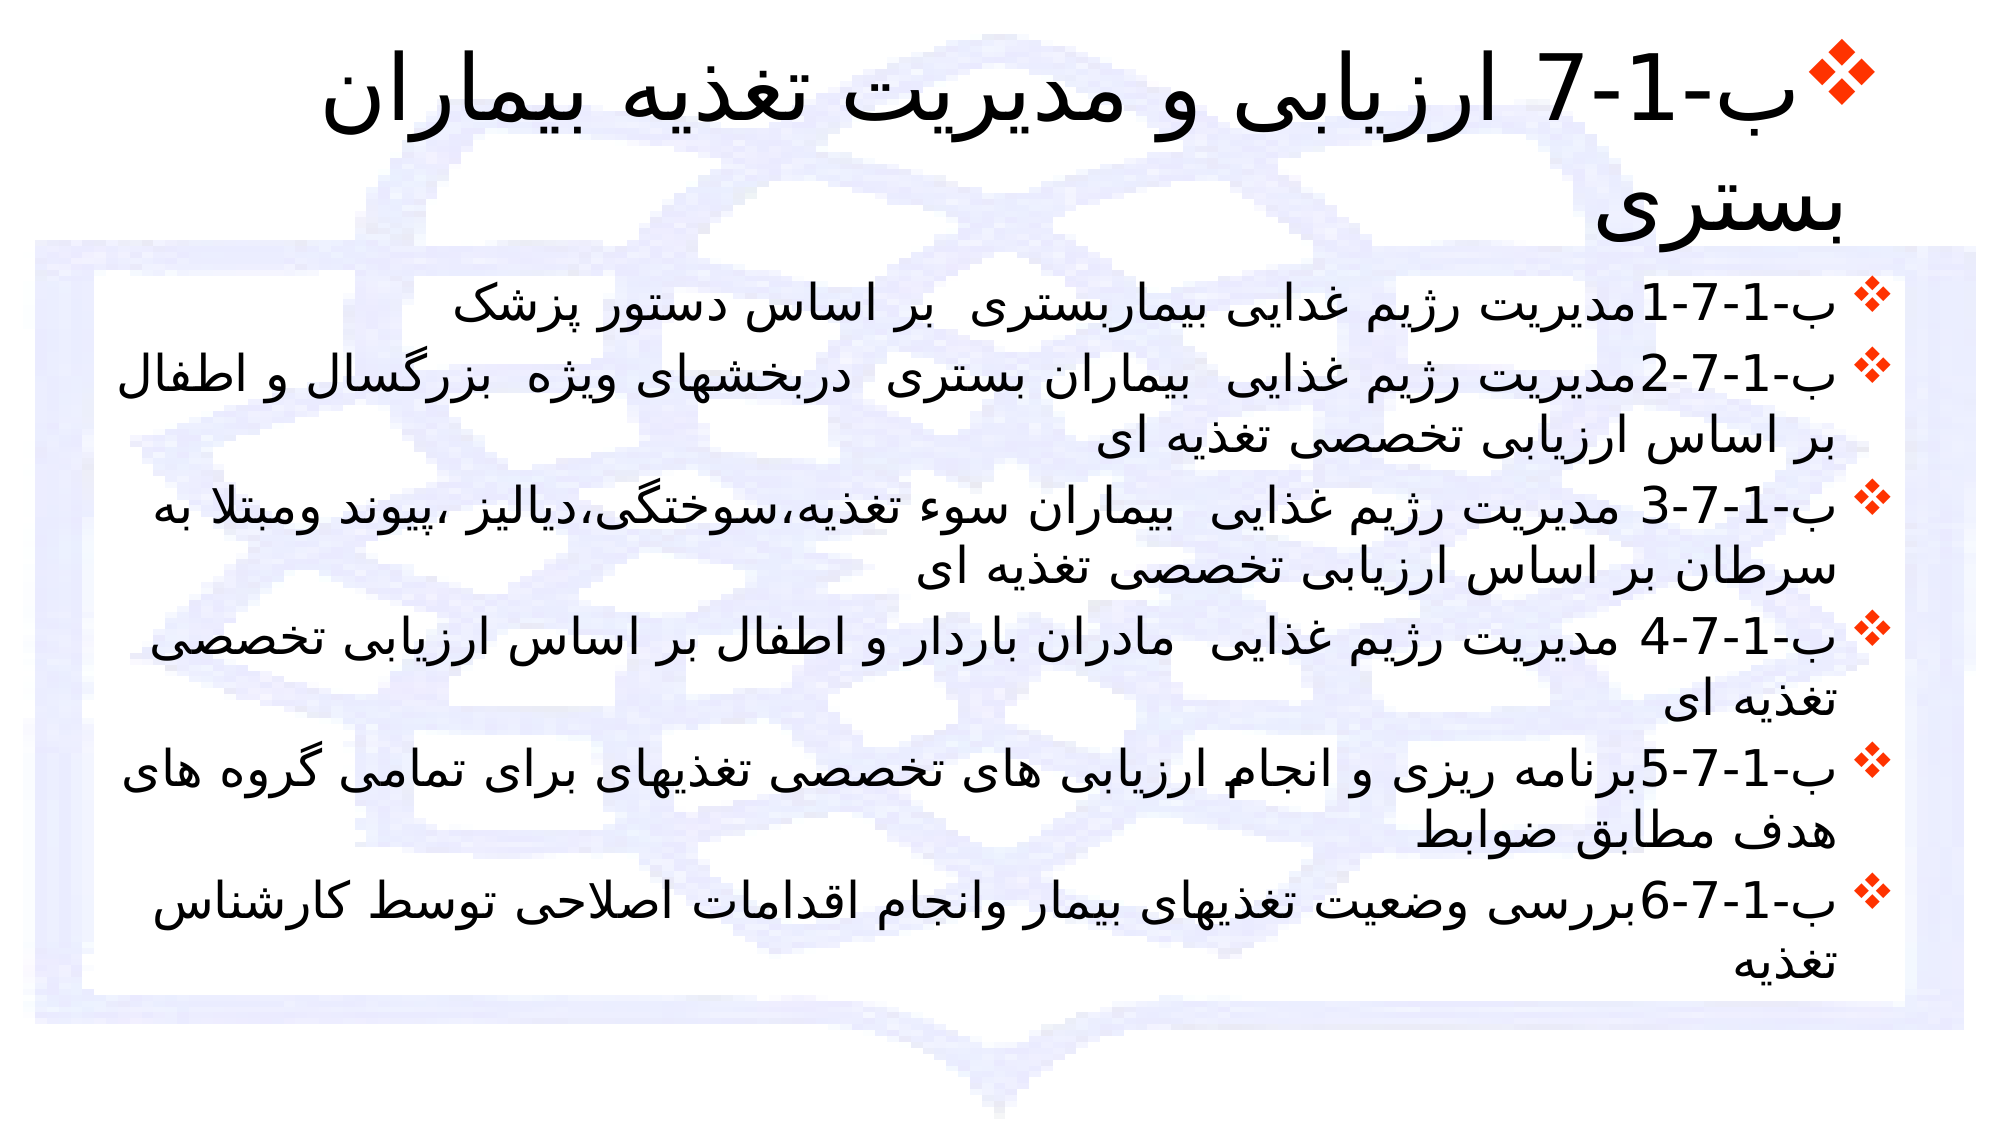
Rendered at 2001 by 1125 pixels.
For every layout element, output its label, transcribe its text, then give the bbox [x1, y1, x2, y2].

list ب-1-7-1مدیریت رژیم غدایی بیماربستری بر اساس دستور پزشک ب-1-7-2مدیریت رژیم غذایی بیماران بستری دربخشهای ویژه بزرگسال و اطفال بر اساس ارزیابی تخصصی تغذیه ای ب-1-7-3 مدیریت رژیم غذایی بیماران سوء تغذیه،سوختگی،دیالیز ،پیوند ومبتلا به سرطان بر اساس ارزیابی تخصصی تغذیه ای ب-1-7-4 مدیریت رژیم غذایی مادران باردار و اطفال بر اساس ارزیابی تخصصی تغذیه ای ب-1-7-5برنامه ریزی و انجام ارزیابی های تخصصی تغذیهای برای تمامی گروه های هدف مطابق ضوابط ب-1-7-6بررسی وضعیت تغذیهای بیمار وانجام اقدامات اصلاحی توسط کارشناس تغذیه [99, 262, 1900, 1005]
title ب-1-7 ارزیابی و مدیریت تغذیه بیماران بستری [99, 45, 1900, 233]
